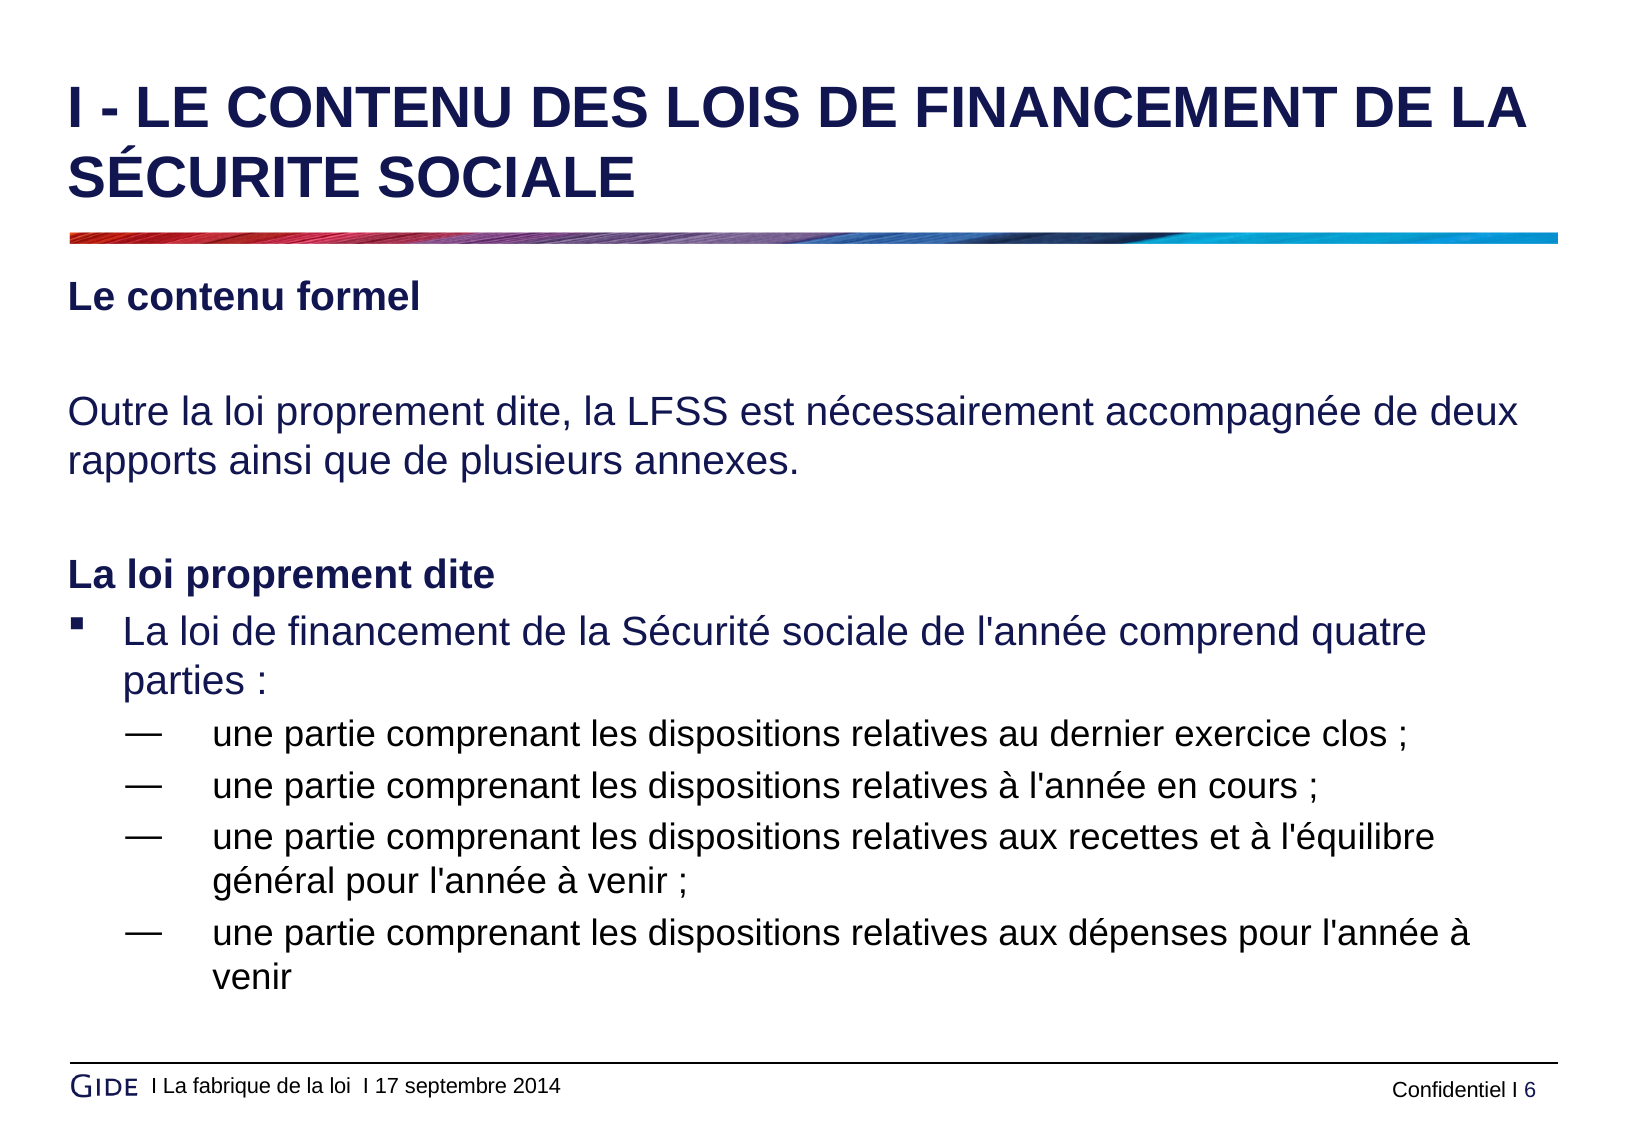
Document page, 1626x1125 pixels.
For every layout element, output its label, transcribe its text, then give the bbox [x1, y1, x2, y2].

title I - LE CONTENU DES LOIS DE FINANCEMENT DE LA SÉCURITE SOCIALE [67, 45, 1557, 233]
picture [69, 1072, 138, 1099]
list Le contenu formel Outre la loi proprement dite, la LFSS est nécessairement accompagnée de deux rapports ainsi que de plusieurs annexes. La loi proprement dite La loi de financement de la Sécurité sociale de l'année comprend quatre parties : une partie comprenant les dispositions relatives au dernier exercice clos ; une partie comprenant les dispositions relatives à l'année en cours ; une partie comprenant les dispositions relatives aux recettes et à l'équilibre général pour l'année à venir ; une partie comprenant les dispositions relatives aux dépenses pour l'année à venir [67, 262, 1557, 1005]
picture [69, 233, 1175, 244]
